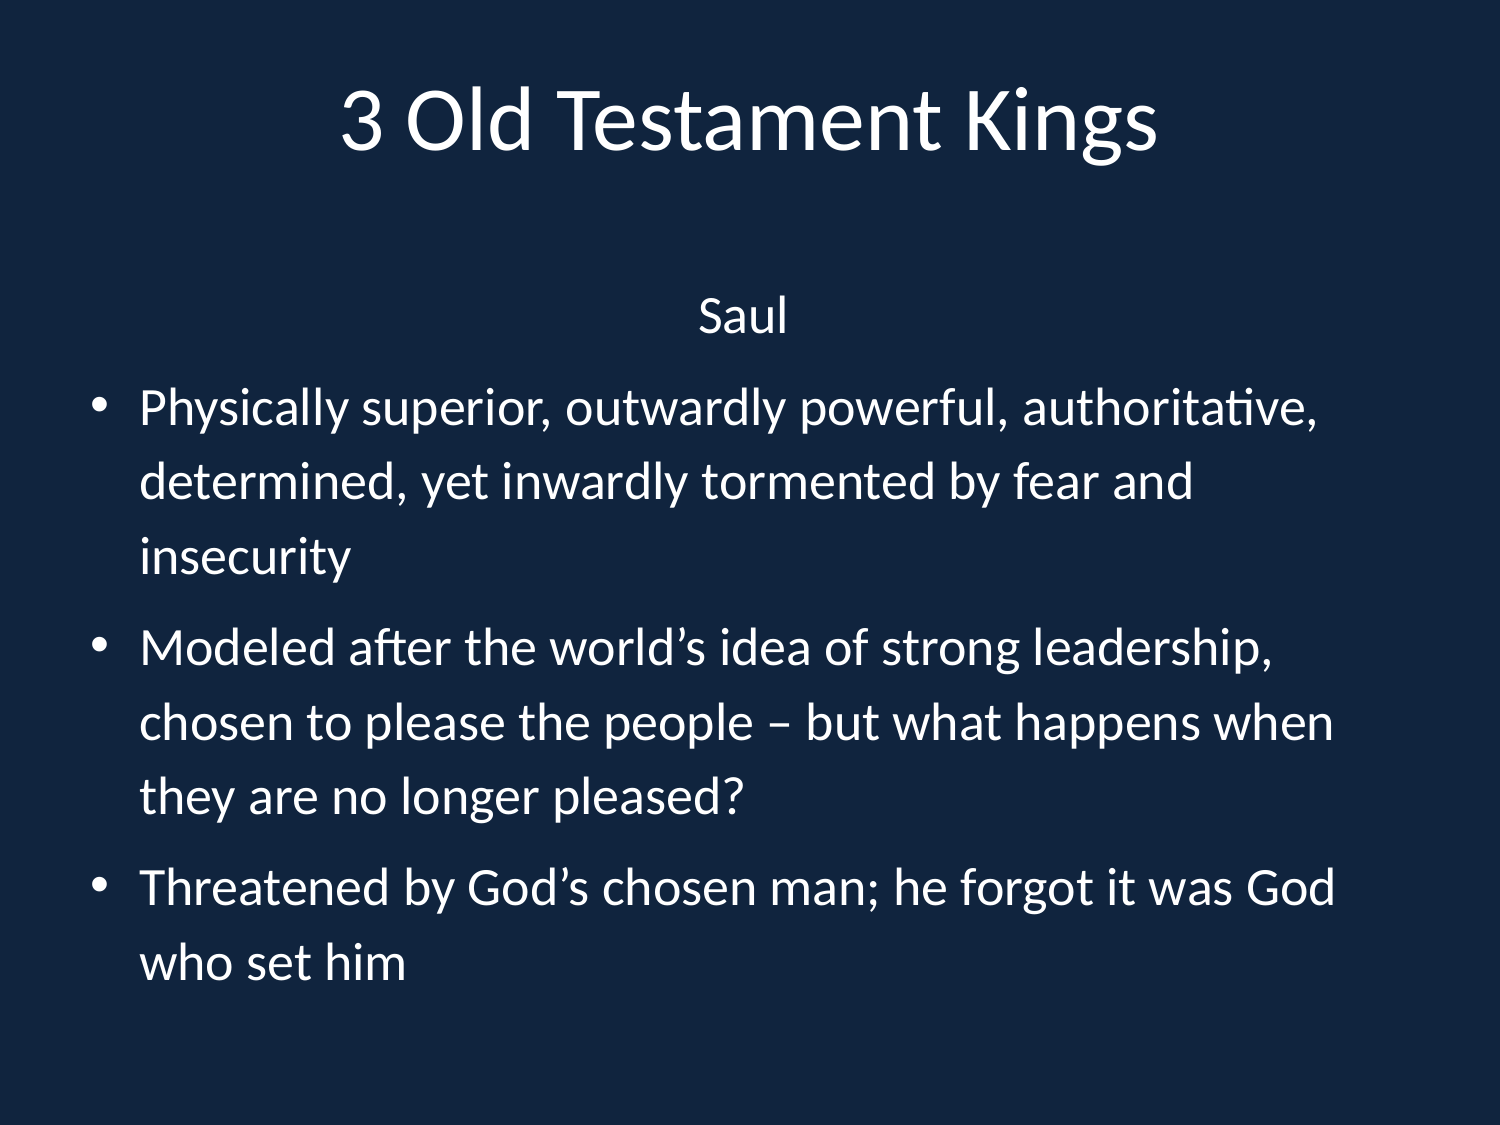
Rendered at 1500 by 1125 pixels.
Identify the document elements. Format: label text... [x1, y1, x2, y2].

title 3 Old Testament Kings [75, 45, 1425, 233]
list Saul Physically superior, outwardly powerful, authoritative, determined, yet inwardly tormented by fear and insecurity Modeled after the world’s idea of strong leadership, chosen to please the people – but what happens when they are no longer pleased? Threatened by God’s chosen man; he forgot it was God who set him [75, 262, 1425, 1005]
